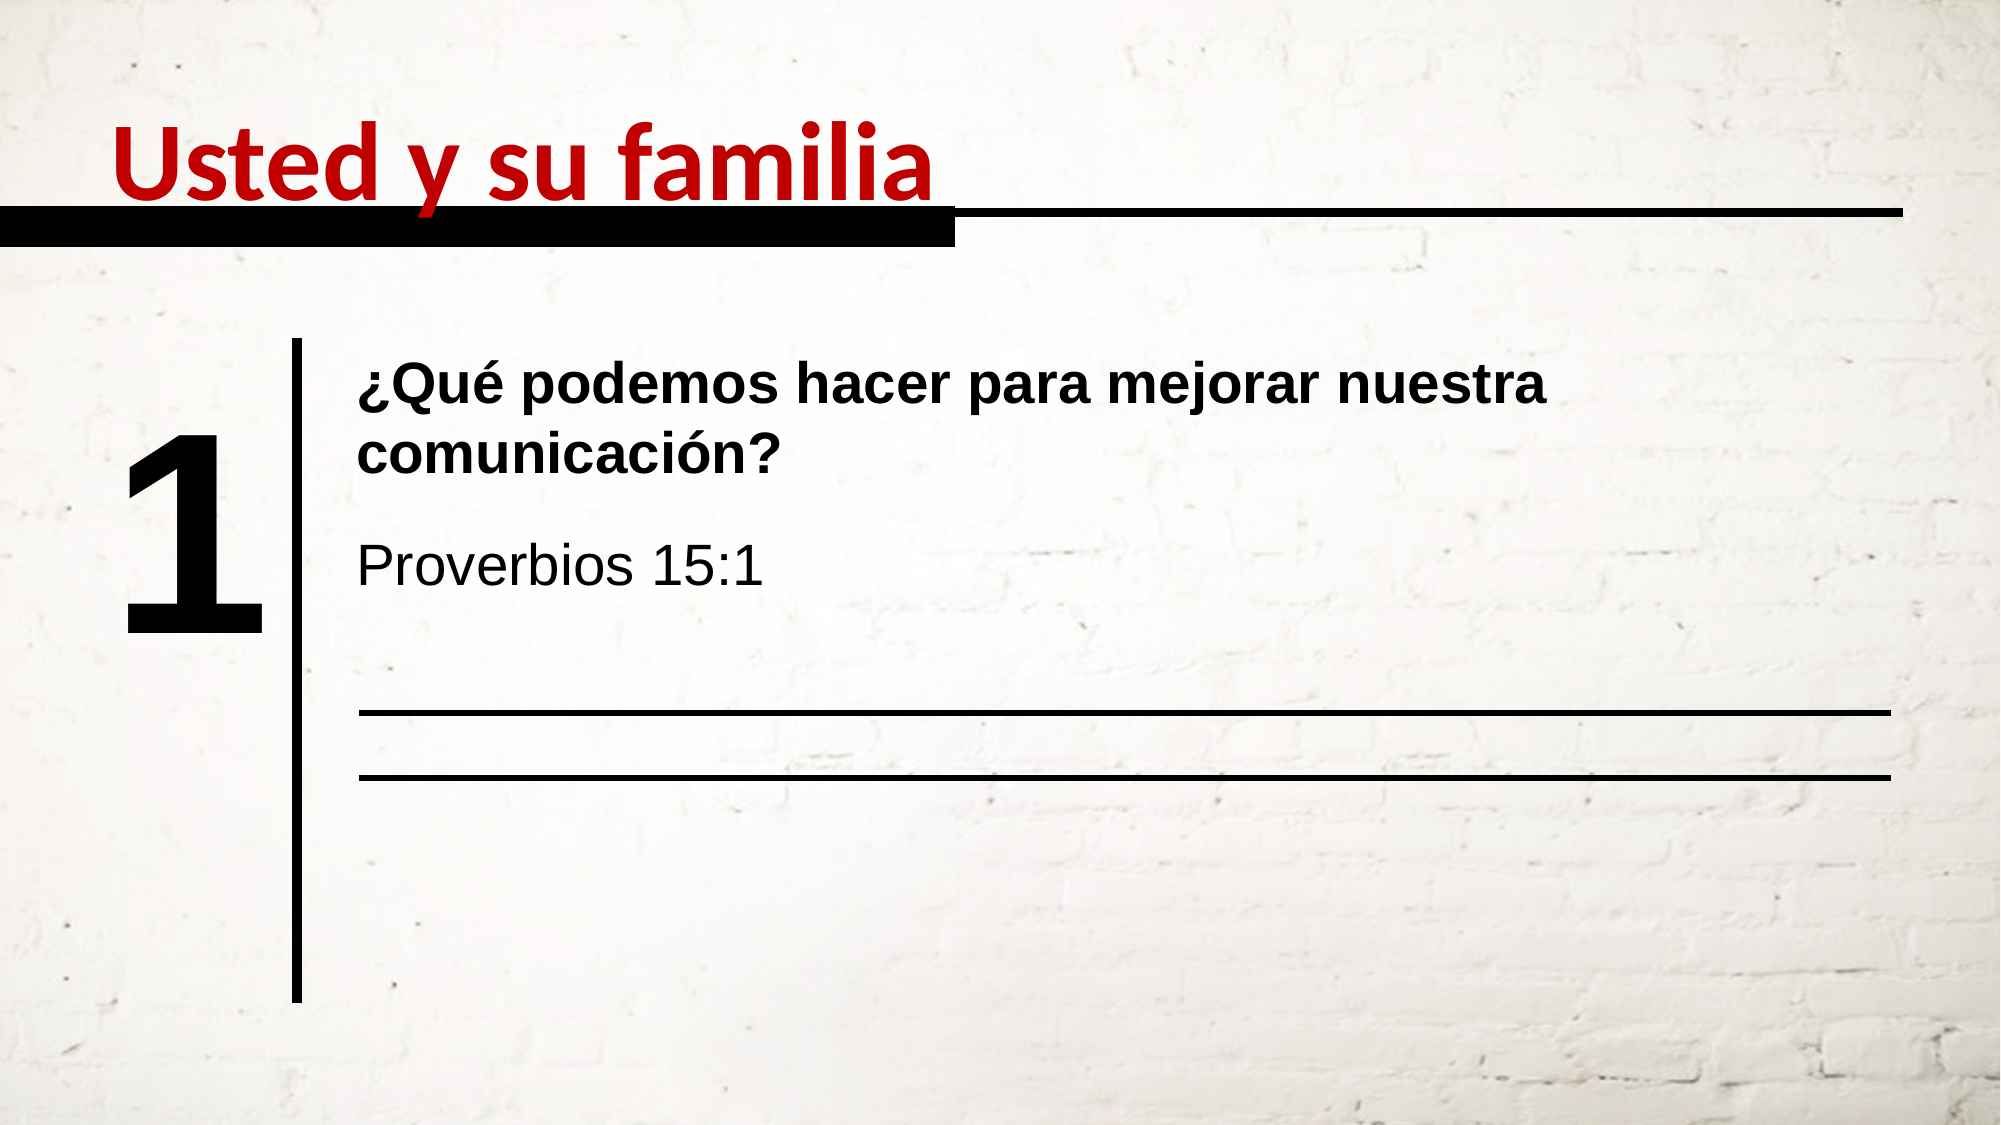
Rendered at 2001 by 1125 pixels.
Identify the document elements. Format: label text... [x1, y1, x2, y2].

text_box [0, 206, 955, 247]
text_box ¿Qué podemos hacer para mejorar nuestra comunicación? [341, 338, 1833, 493]
text_box Proverbios 15:1 [341, 520, 860, 605]
text_box Usted y su familia [96, 80, 1160, 231]
text_box 1 [96, 338, 292, 698]
picture [0, 0, 2001, 1125]
